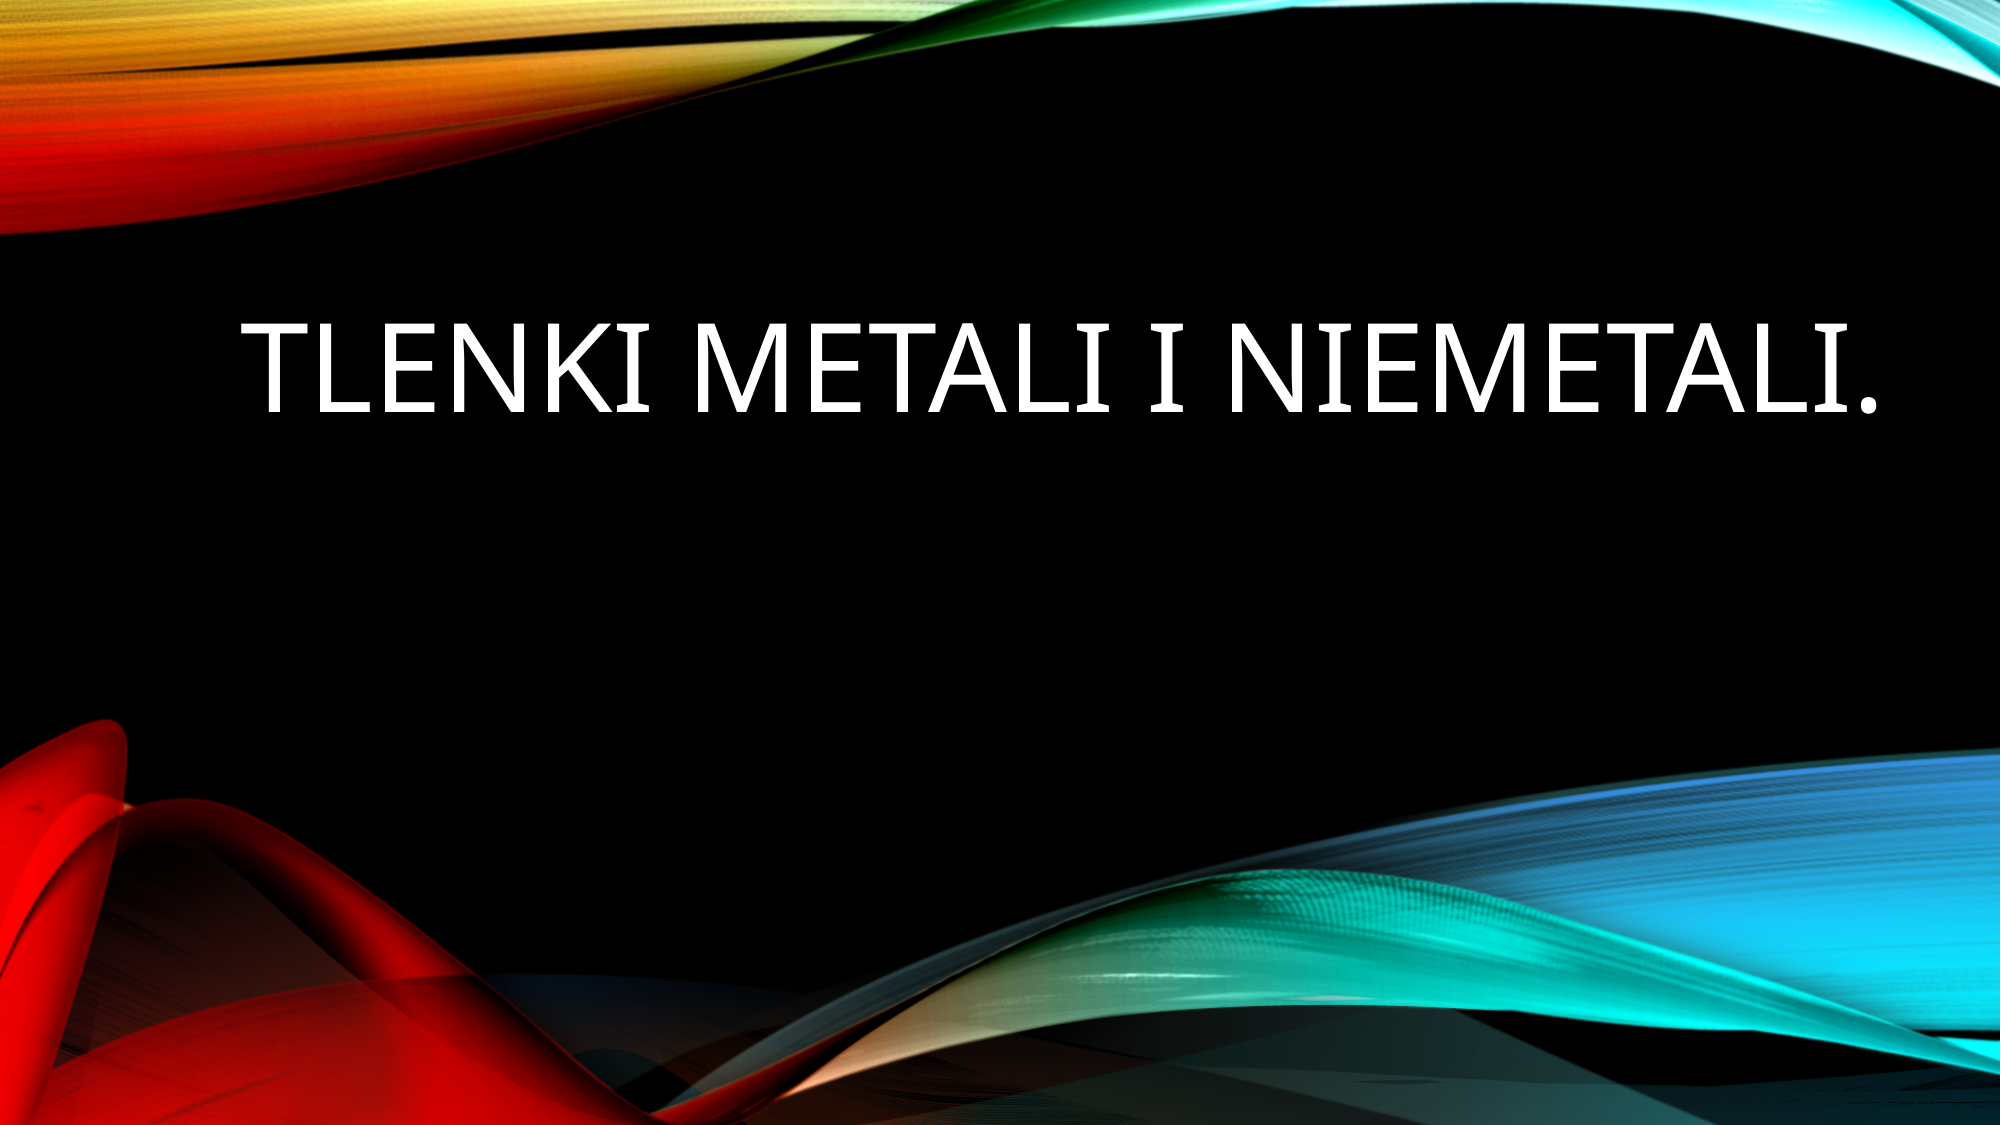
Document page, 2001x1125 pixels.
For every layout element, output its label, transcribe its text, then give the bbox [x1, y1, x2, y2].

picture [0, 0, 2000, 237]
picture [0, 717, 2000, 1125]
title Tlenki metali i niemetali. [225, 295, 1936, 596]
